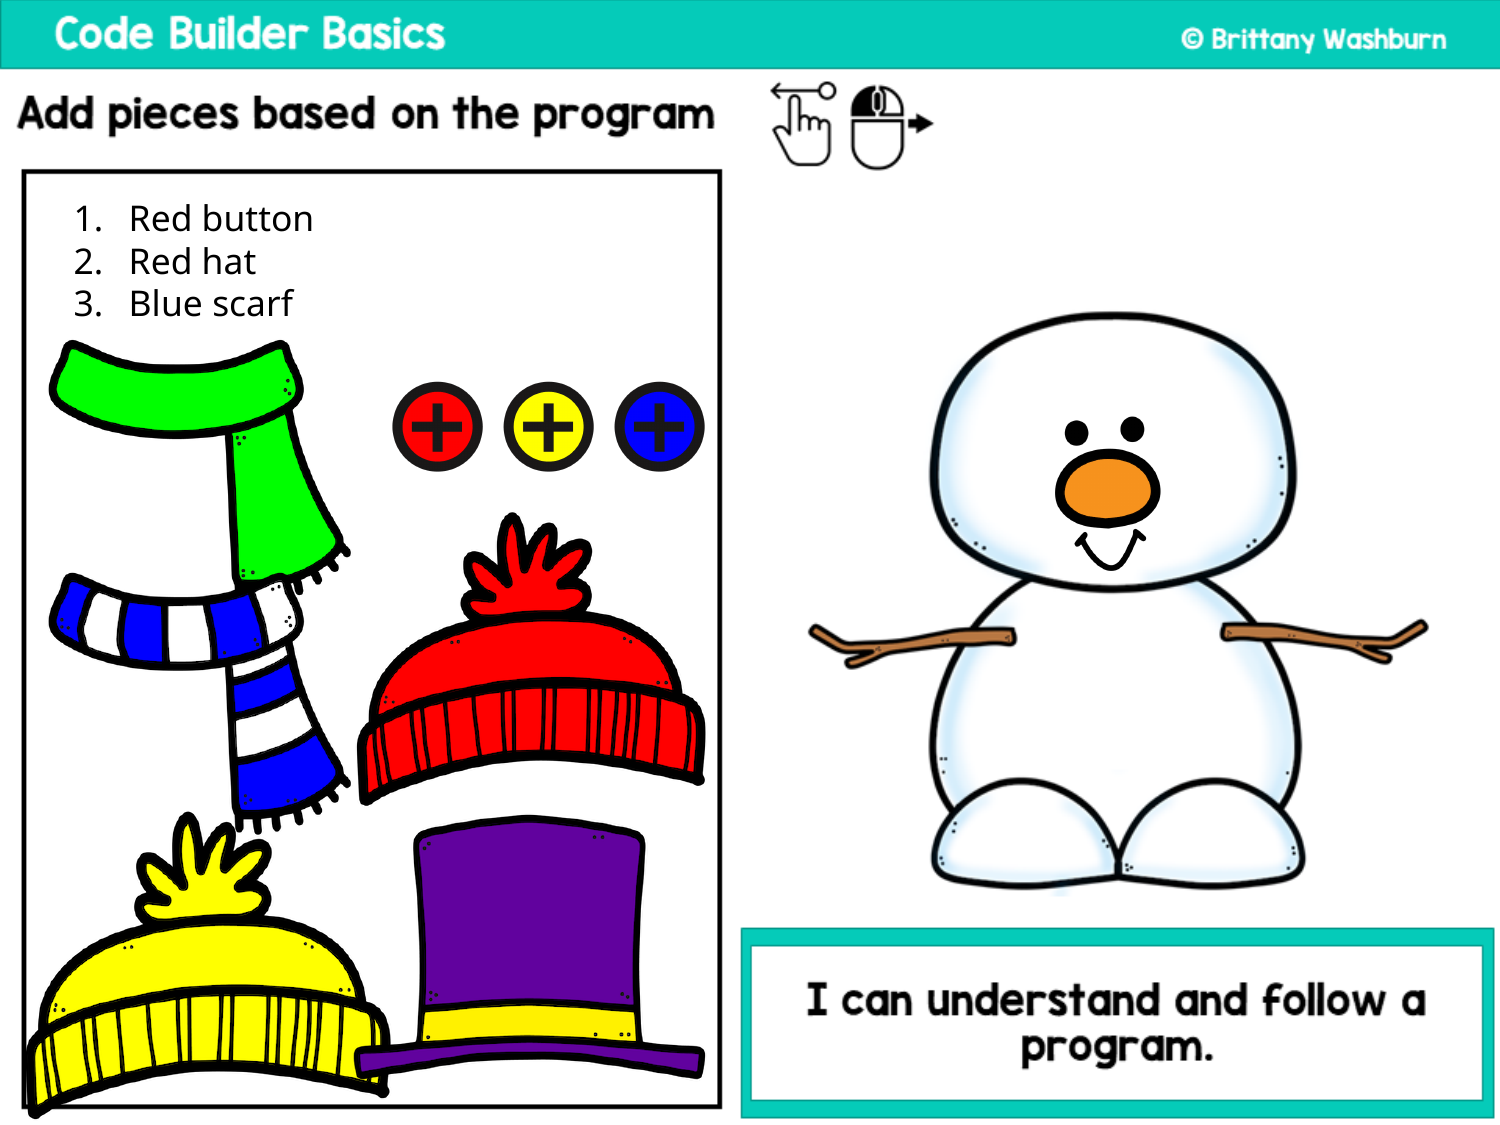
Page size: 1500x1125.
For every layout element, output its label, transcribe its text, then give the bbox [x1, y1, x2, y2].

text_box Red button Red hat Blue scarf [38, 181, 705, 347]
picture [0, 0, 1500, 1125]
